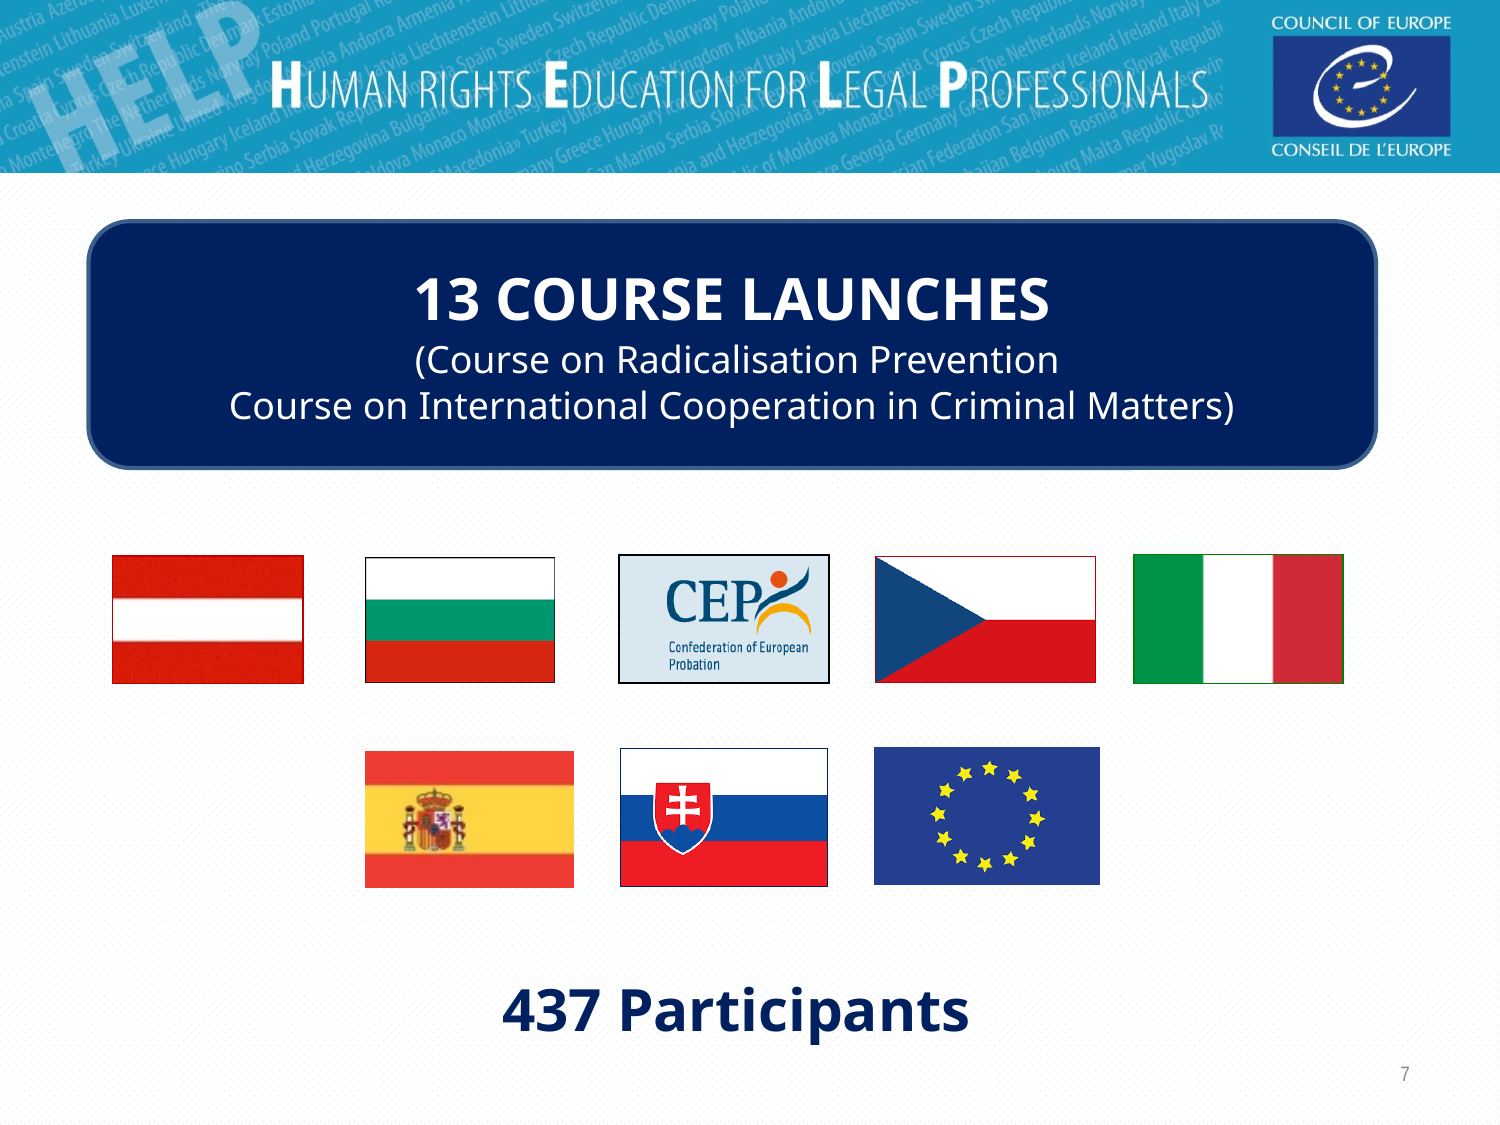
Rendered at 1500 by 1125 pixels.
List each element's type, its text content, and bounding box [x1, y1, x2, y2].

text_box 13 COURSE LAUNCHES (Course on Radicalisation Prevention Course on International Cooperation in Criminal Matters) [86, 219, 1379, 471]
picture [0, 0, 1500, 1125]
slide_number 7 [1074, 1042, 1425, 1103]
text_box 437 Participants [487, 965, 1013, 1051]
